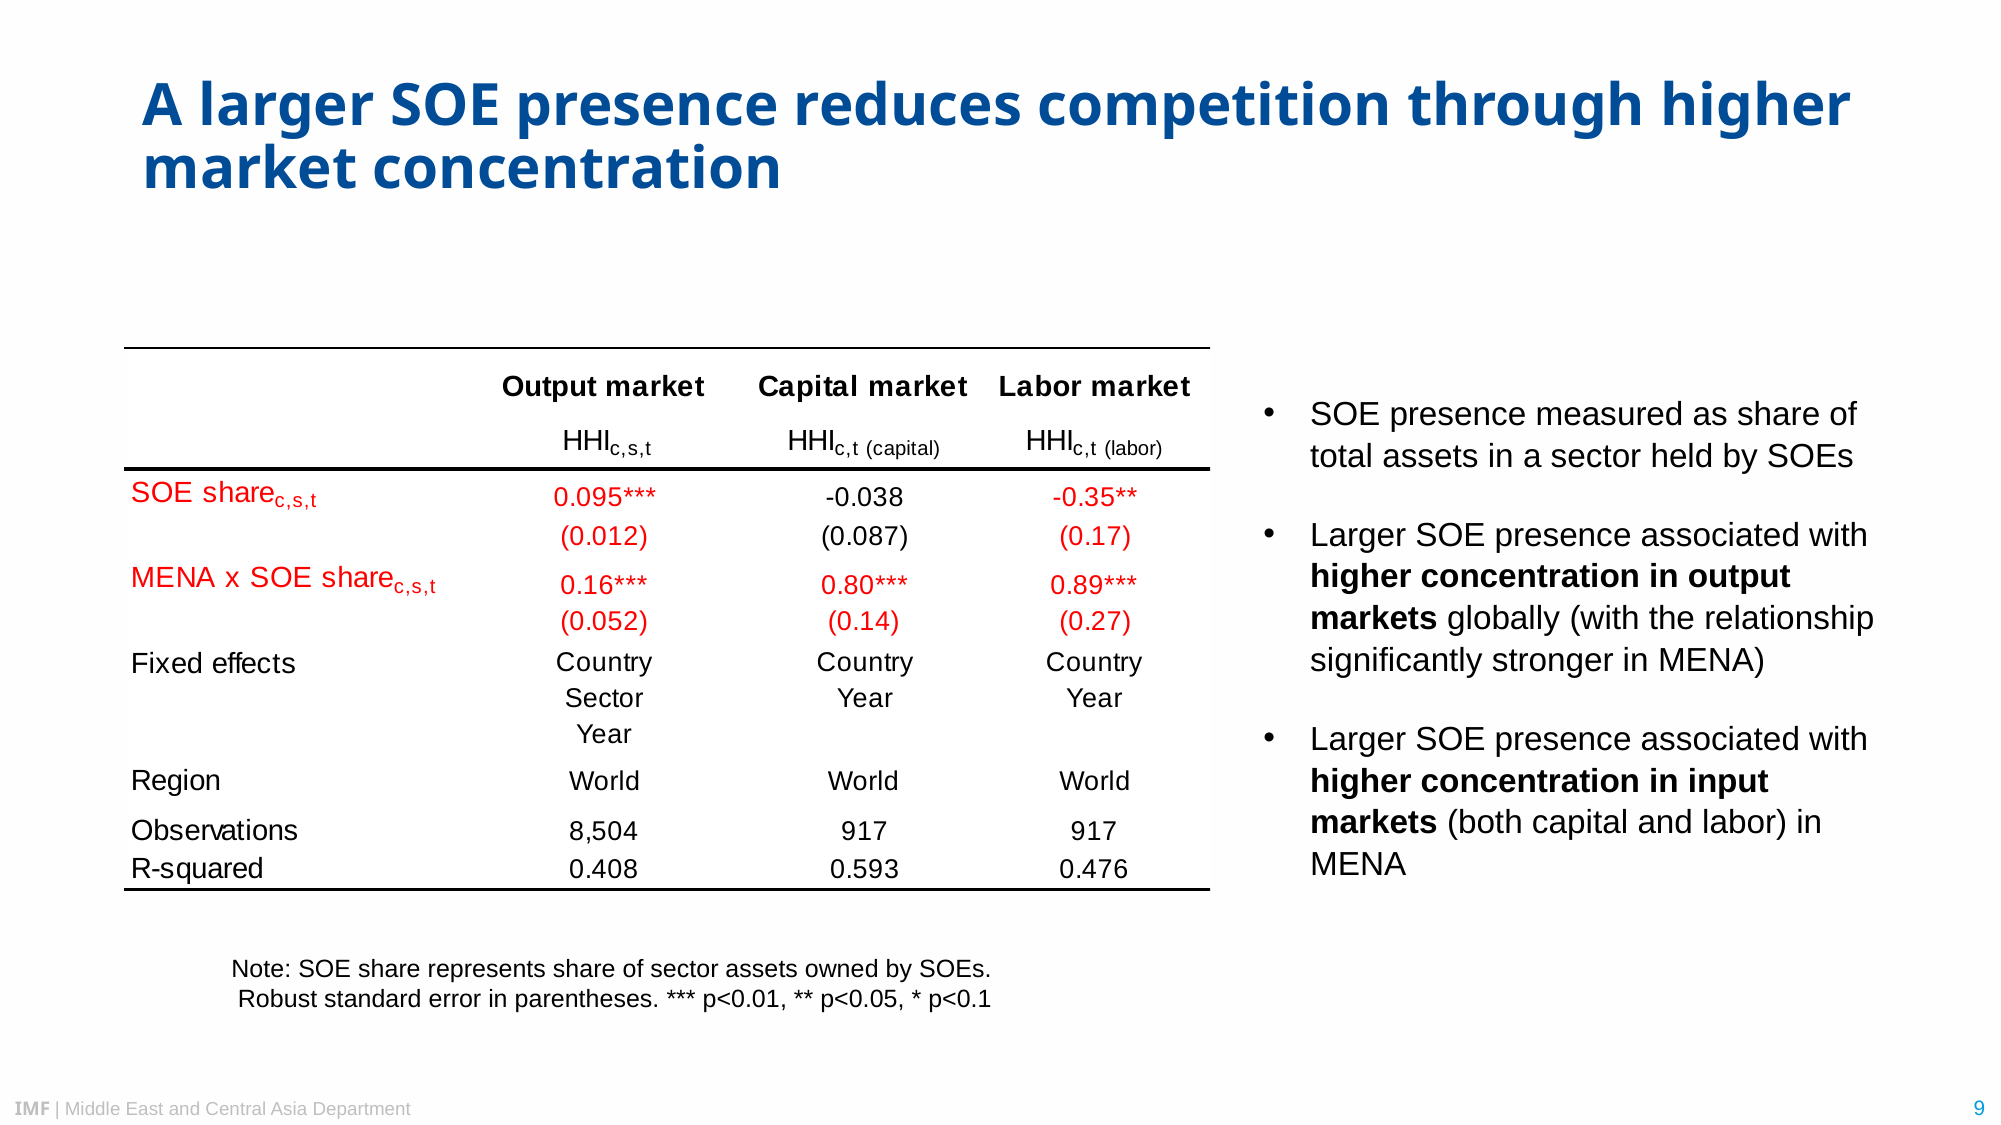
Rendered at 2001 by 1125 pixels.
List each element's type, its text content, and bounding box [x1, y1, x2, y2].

title A larger SOE presence reduces competition through higher market concentration [142, 54, 1890, 223]
text_box SOE presence measured as share of total assets in a sector held by SOEs Larger SOE presence associated with higher concentration in output markets globally (with the relationship significantly stronger in MENA) Larger SOE presence associated with higher concentration in input markets (both capital and labor) in MENA [1248, 382, 1919, 1044]
picture [123, 346, 1213, 893]
text_box Note: SOE share represents share of sector assets owned by SOEs. Robust standard error in parentheses. *** p<0.01, ** p<0.05, * p<0.1 [55, 944, 1177, 1020]
